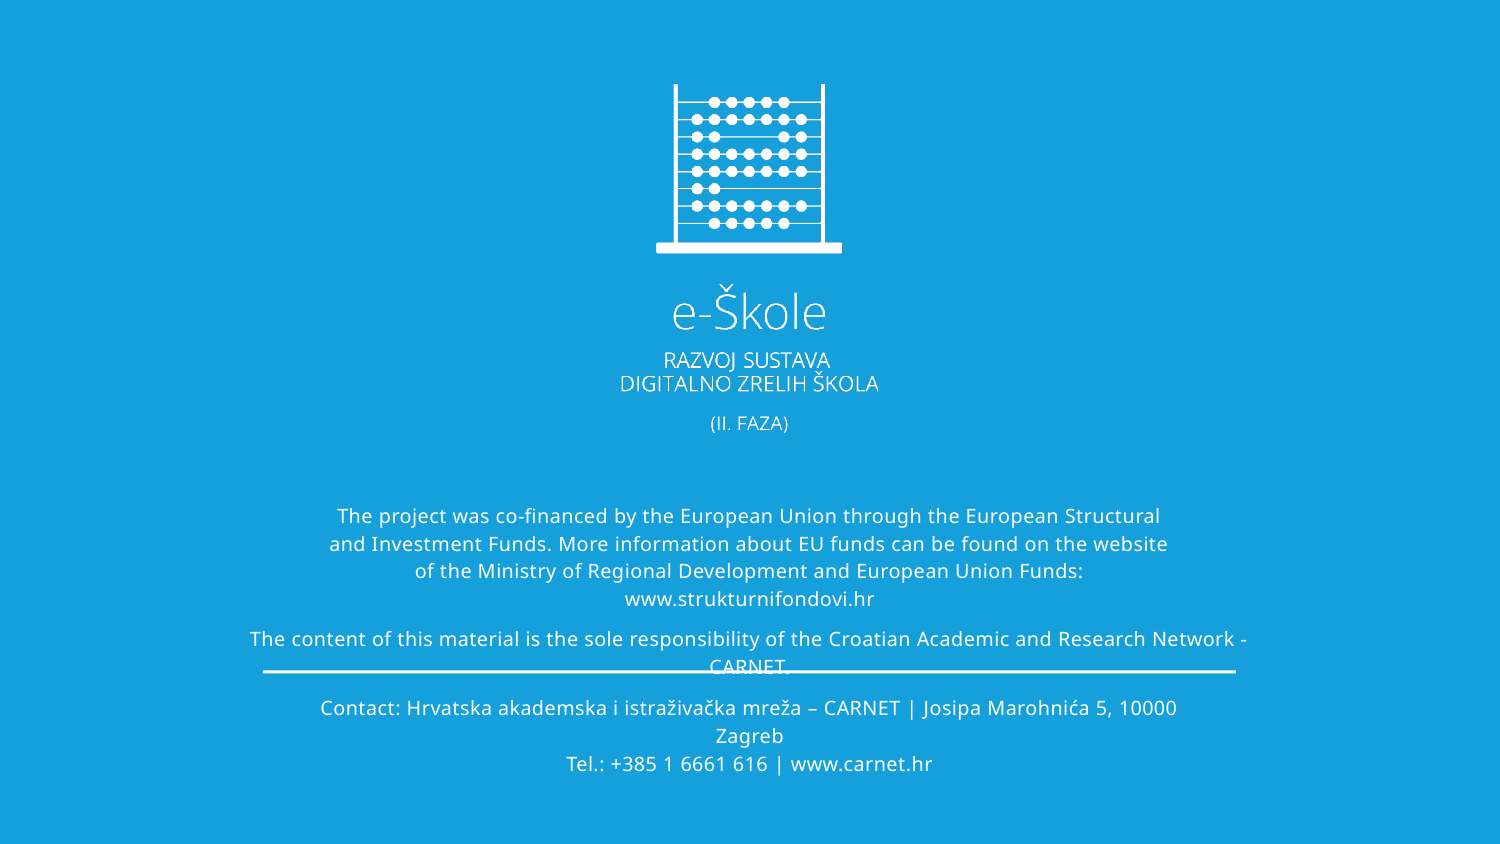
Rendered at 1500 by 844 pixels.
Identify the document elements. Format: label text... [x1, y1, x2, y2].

text_box The project was co-financed by the European Union through the European Structural and Investment Funds. More information about EU funds can be found on the website of the Ministry of Regional Development and European Union Funds: www.strukturnifondovi.hr [329, 499, 1171, 611]
text_box Contact: Hrvatska akademska i istraživačka mreža – CARNET | Josipa Marohnića 5, 10000 Zagreb Tel.: +385 1 6661 616 | www.carnet.hr [288, 692, 1212, 776]
text_box [621, 84, 879, 433]
text_box The content of this material is the sole responsibility of the Croatian Academic and Research Network - CARNET. [209, 623, 1291, 679]
